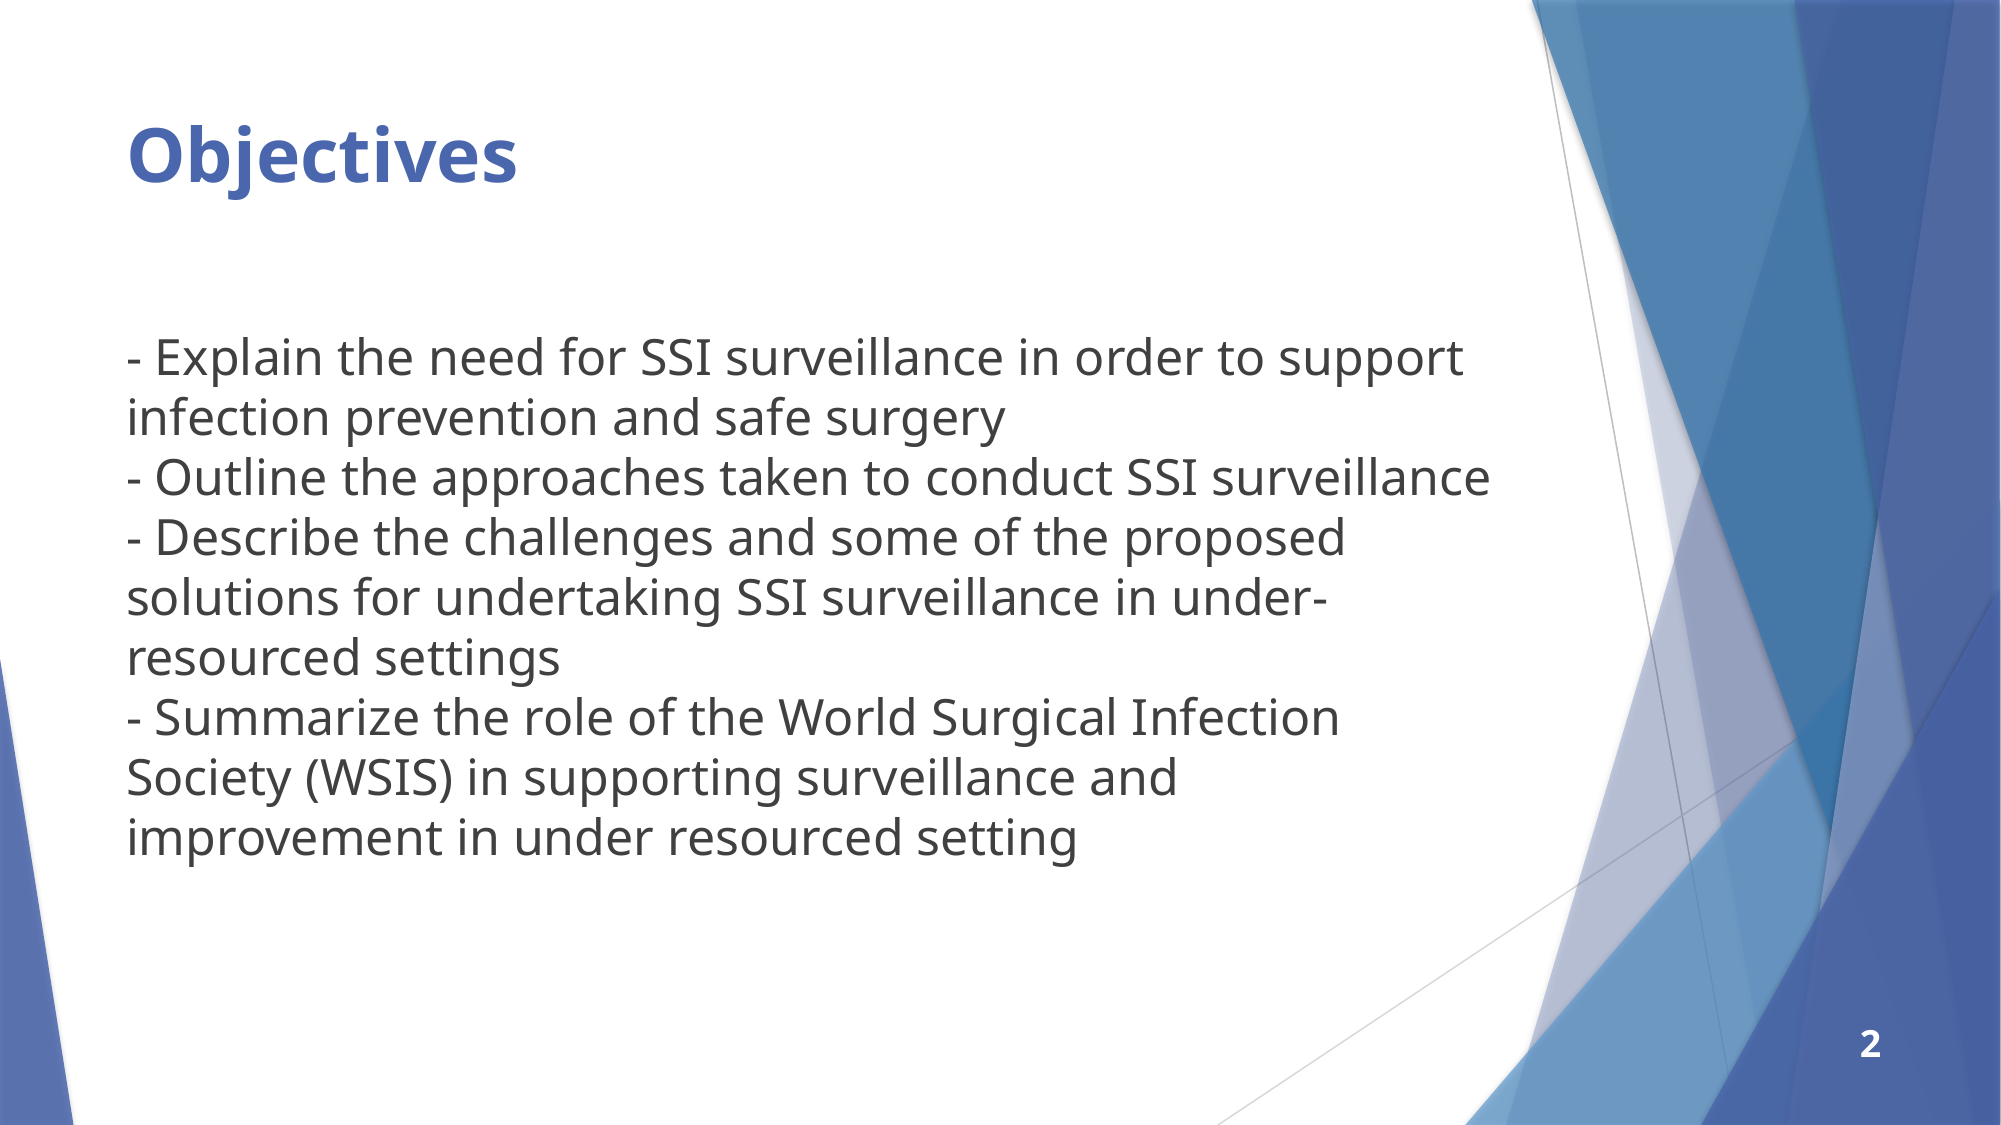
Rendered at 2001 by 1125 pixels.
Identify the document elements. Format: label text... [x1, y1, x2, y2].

slide_number 2 [1784, 1015, 1897, 1076]
title Objectives [111, 99, 1522, 217]
list - Explain the need for SSI surveillance in order to support infection prevention and safe surgery - Outline the approaches taken to conduct SSI surveillance - Describe the challenges and some of the proposed solutions for undertaking SSI surveillance in under-resourced settings - Summarize the role of the World Surgical Infection Society (WSIS) in supporting surveillance and improvement in under resourced setting [111, 258, 1522, 991]
